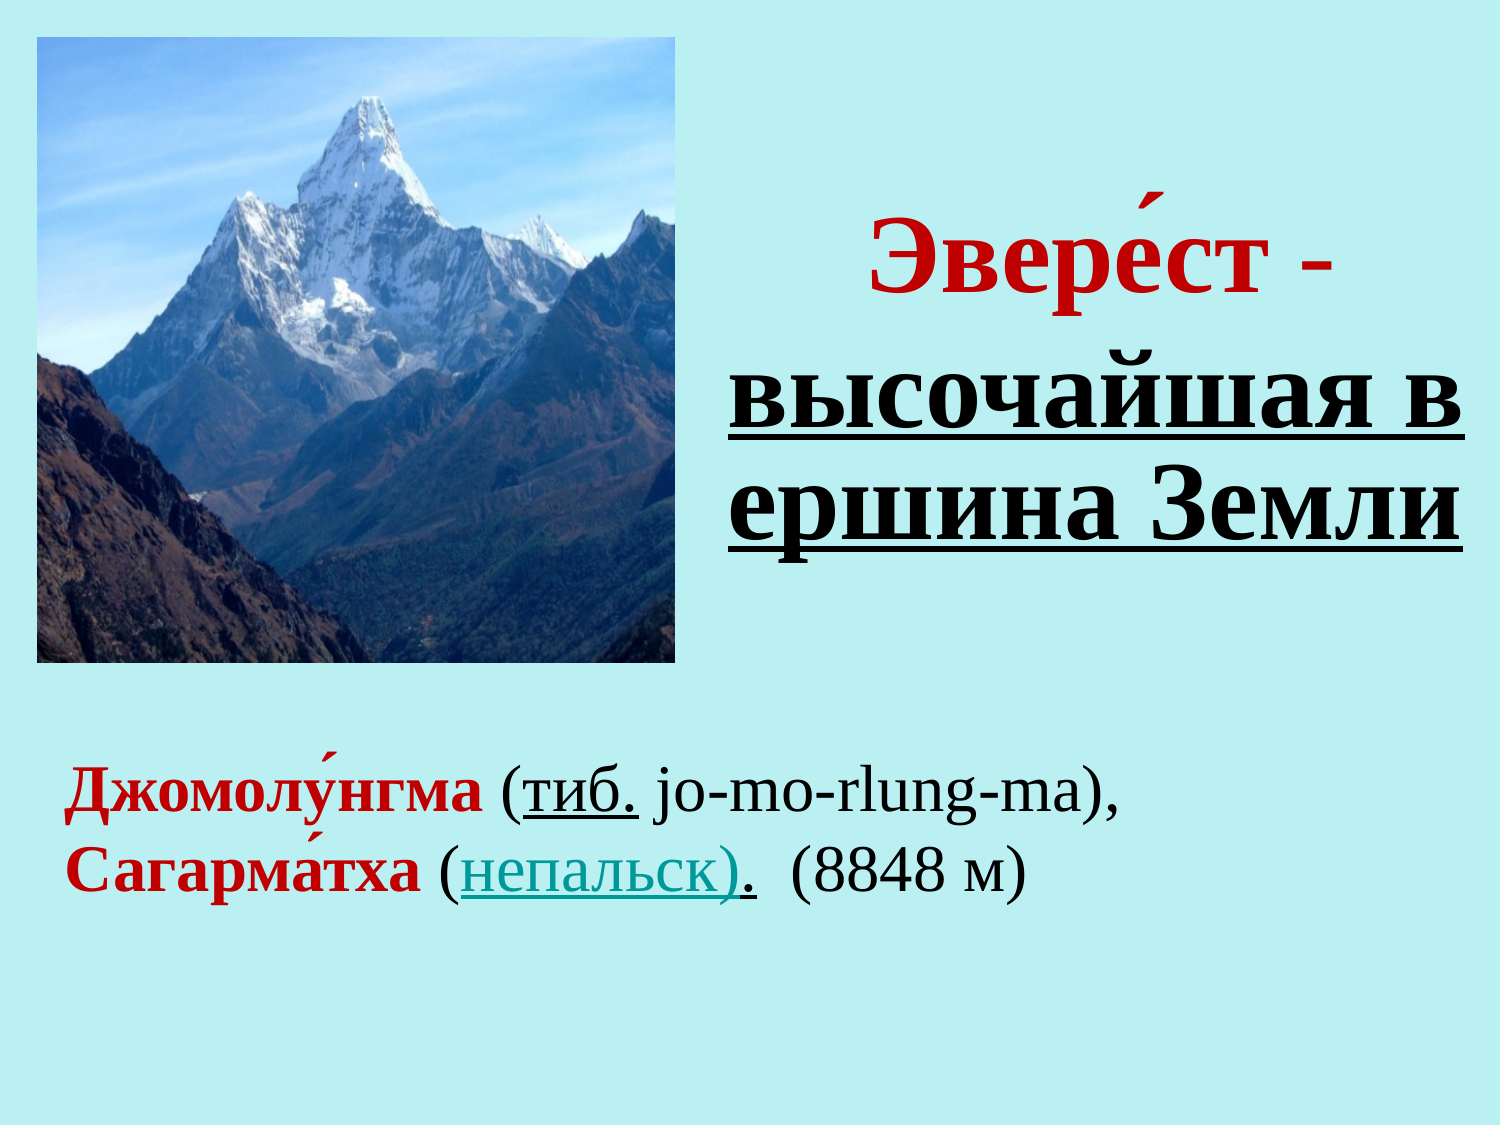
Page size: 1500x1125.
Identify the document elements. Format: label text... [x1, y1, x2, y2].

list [37, 37, 676, 663]
title Эвере́ст - высочайшая вершина Земли [712, 44, 1500, 726]
text_box Джомолу́нгма (тиб. jo-mo-rlung-ma), Сагарма́тха (непальск). (8848 м) [49, 737, 1250, 913]
